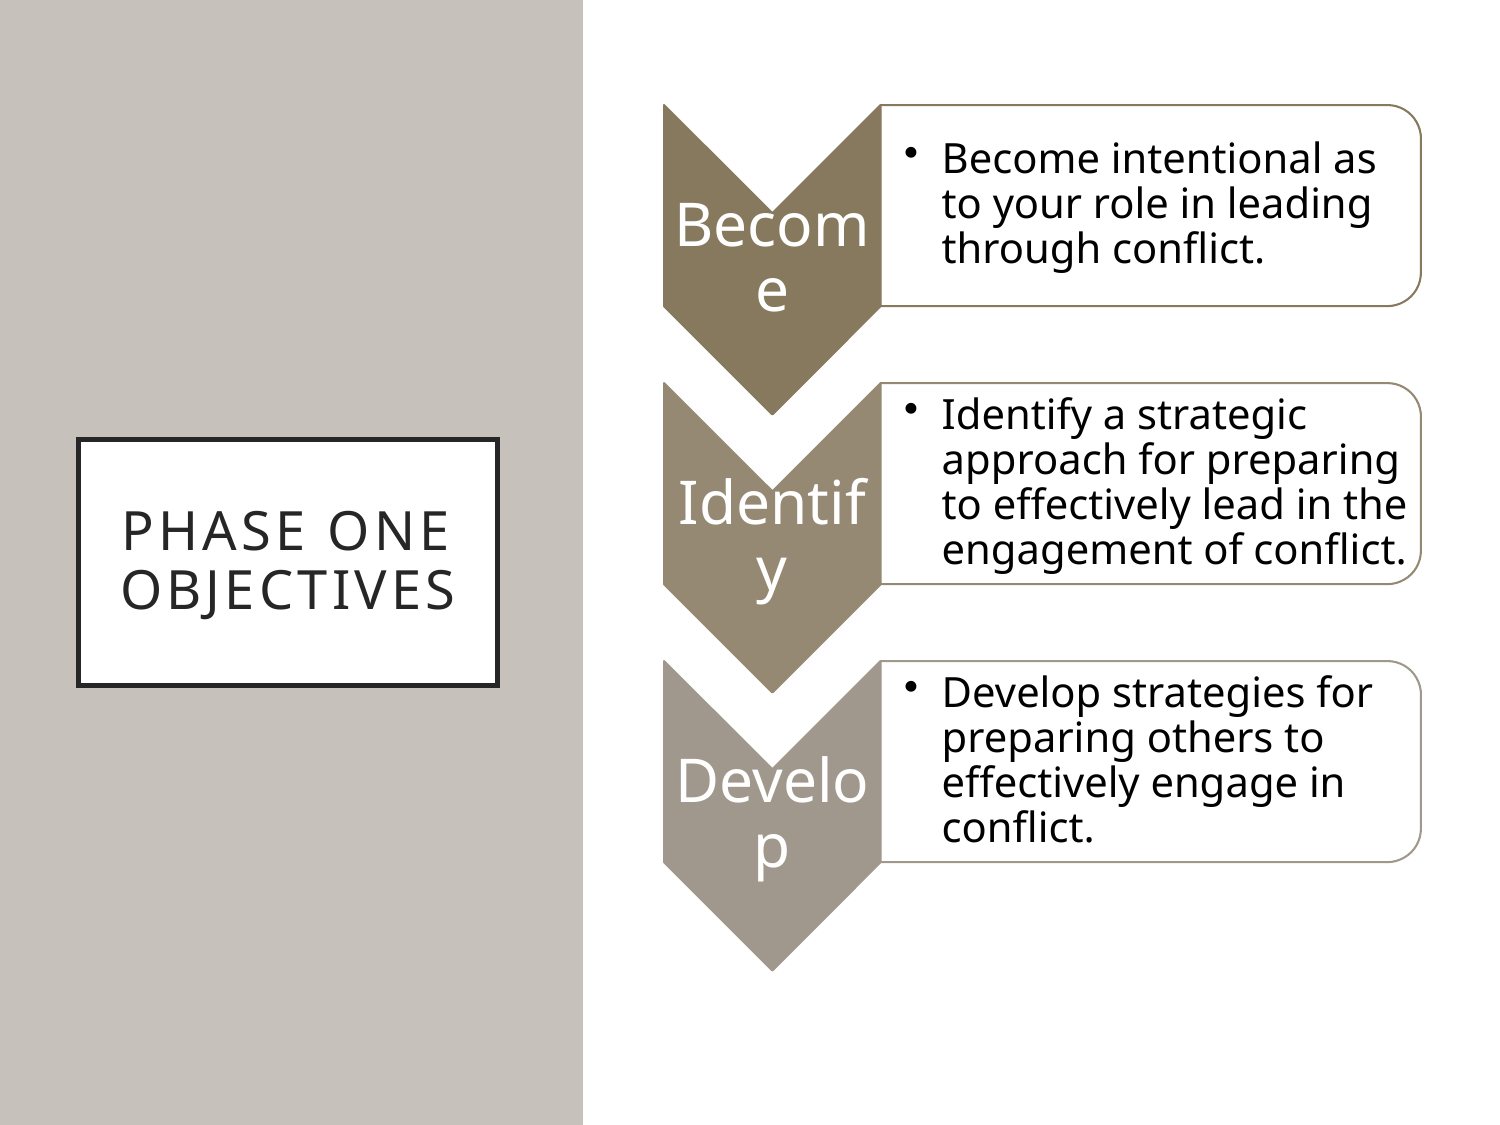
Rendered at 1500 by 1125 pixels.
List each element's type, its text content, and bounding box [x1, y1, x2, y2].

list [663, 104, 1421, 971]
text_box [584, 0, 1500, 1125]
title Phase one Objectives [76, 437, 500, 688]
text_box [0, 0, 584, 1125]
